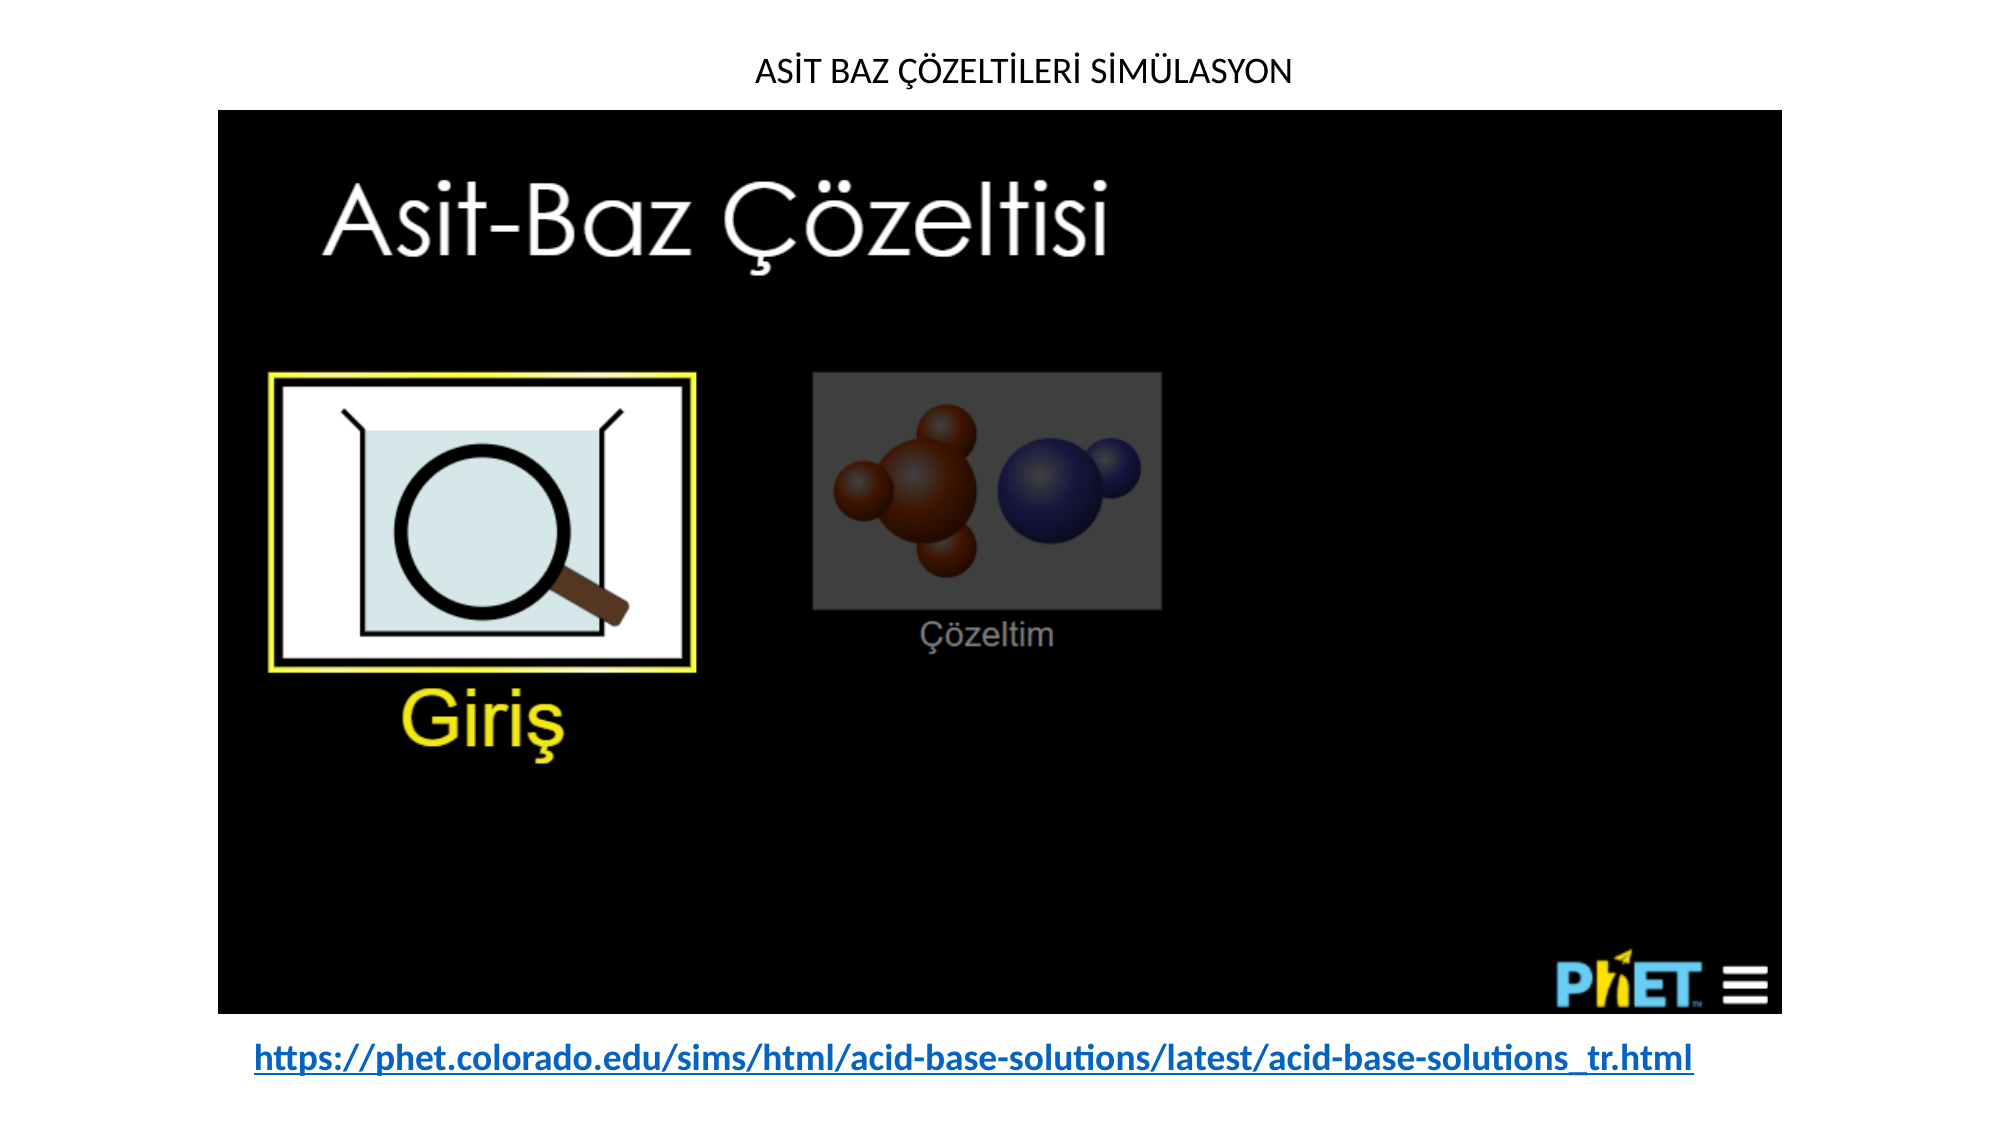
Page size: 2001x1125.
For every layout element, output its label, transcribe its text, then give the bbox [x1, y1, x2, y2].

picture [218, 110, 1782, 1015]
text_box https://phet.colorado.edu/sims/html/acid-base-solutions/latest/acid-base-solutions_tr.html [239, 1025, 1824, 1085]
text_box ASİT BAZ ÇÖZELTİLERİ SİMÜLASYON [740, 39, 1323, 99]
